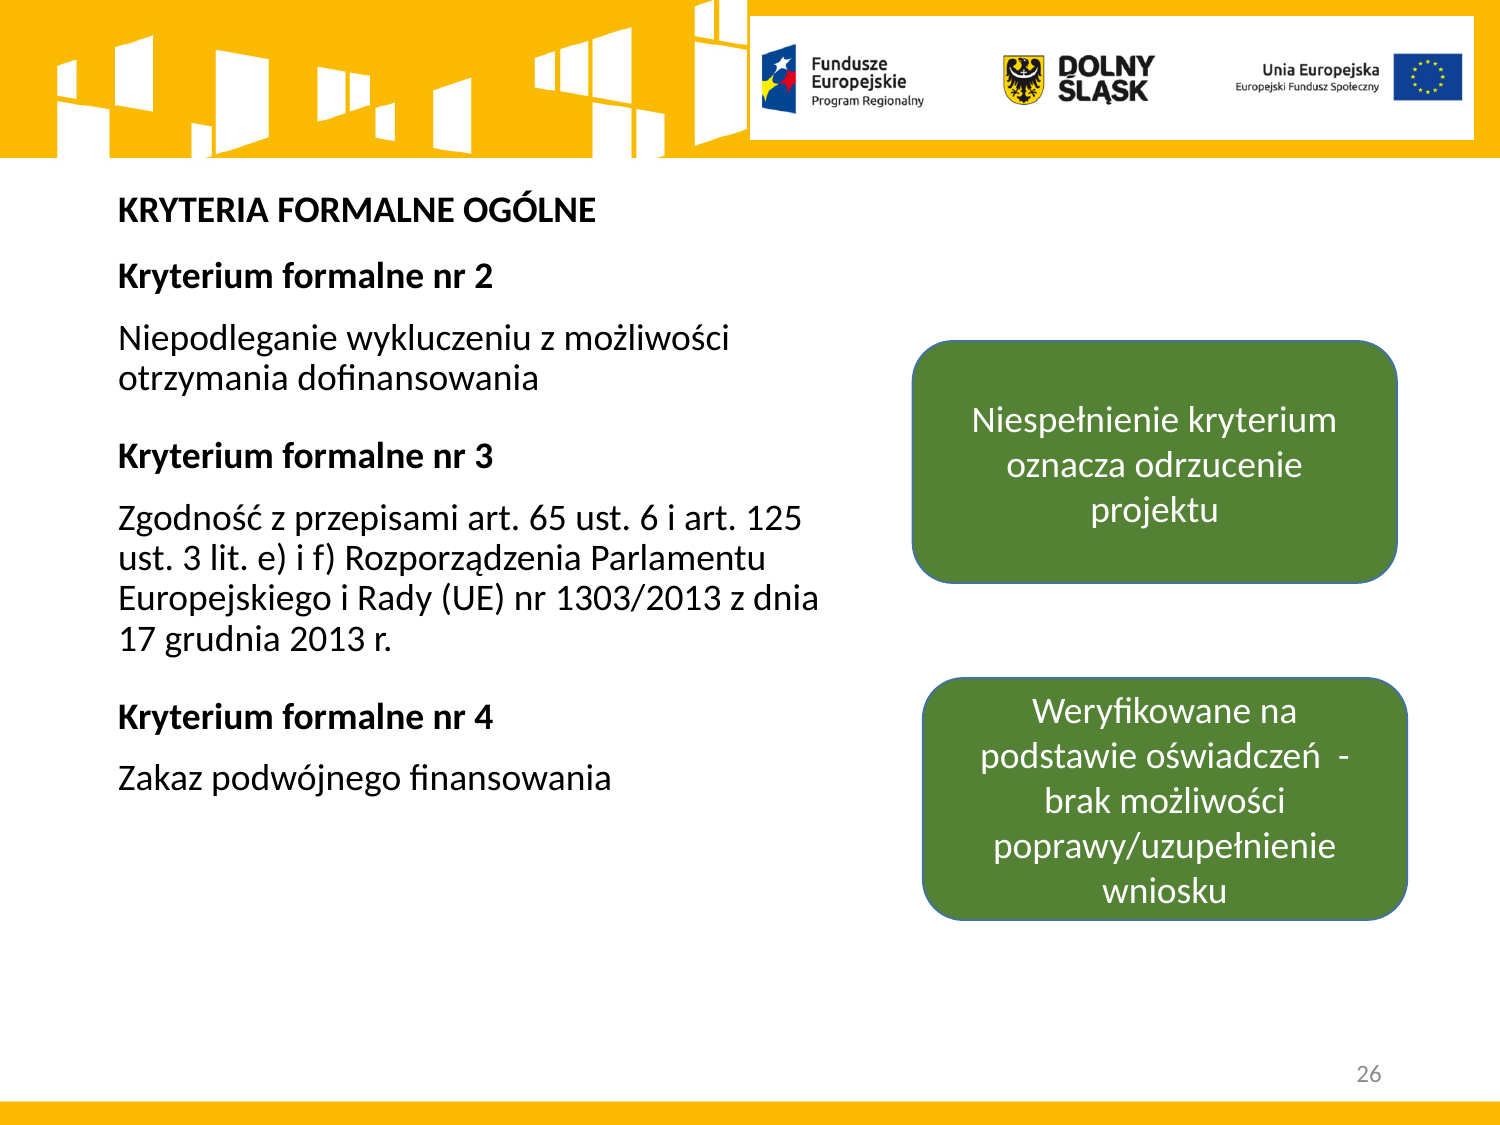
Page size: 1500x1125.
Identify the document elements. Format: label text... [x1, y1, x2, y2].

text_box Weryfikowane na podstawie oświadczeń - brak możliwości poprawy/uzupełnienie wniosku [921, 677, 1409, 921]
picture [0, 0, 1500, 1125]
slide_number 26 [1059, 1042, 1397, 1103]
text_box Niespełnienie kryterium oznacza odrzucenie projektu [911, 340, 1398, 584]
title KRYTERIA FORMALNE OGÓLNE [102, 156, 1398, 264]
list Kryterium formalne nr 2 Niepodleganie wykluczeniu z możliwości otrzymania dofinansowania Kryterium formalne nr 3 Zgodność z przepisami art. 65 ust. 6 i art. 125 ust. 3 lit. e) i f) Rozporządzenia Parlamentu Europejskiego i Rady (UE) nr 1303/2013 z dnia 17 grudnia 2013 r. Kryterium formalne nr 4 Zakaz podwójnego finansowania [102, 248, 858, 977]
